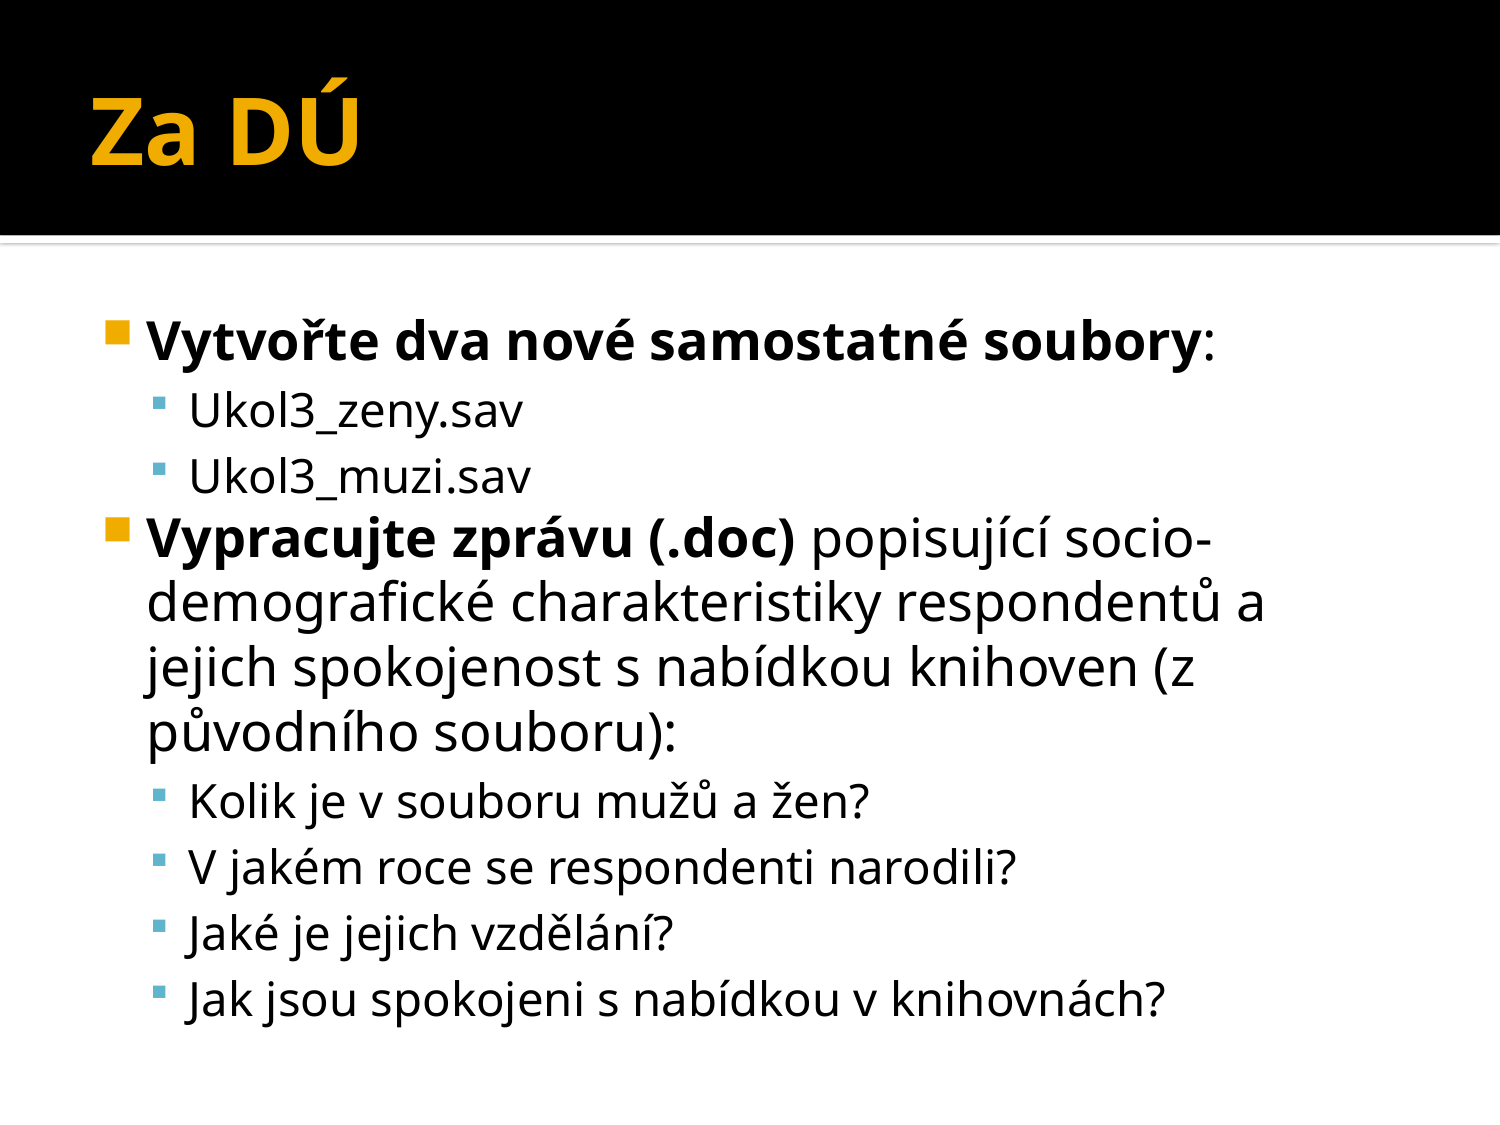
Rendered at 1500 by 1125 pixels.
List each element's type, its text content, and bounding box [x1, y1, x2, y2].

title Za DÚ [75, 25, 1425, 231]
list Vytvořte dva nové samostatné soubory: Ukol3_zeny.sav Ukol3_muzi.sav Vypracujte zprávu (.doc) popisující socio-demografické charakteristiky respondentů a jejich spokojenost s nabídkou knihoven (z původního souboru): Kolik je v souboru mužů a žen? V jakém roce se respondenti narodili? Jaké je jejich vzdělání? Jak jsou spokojeni s nabídkou v knihovnách? [75, 291, 1425, 1050]
